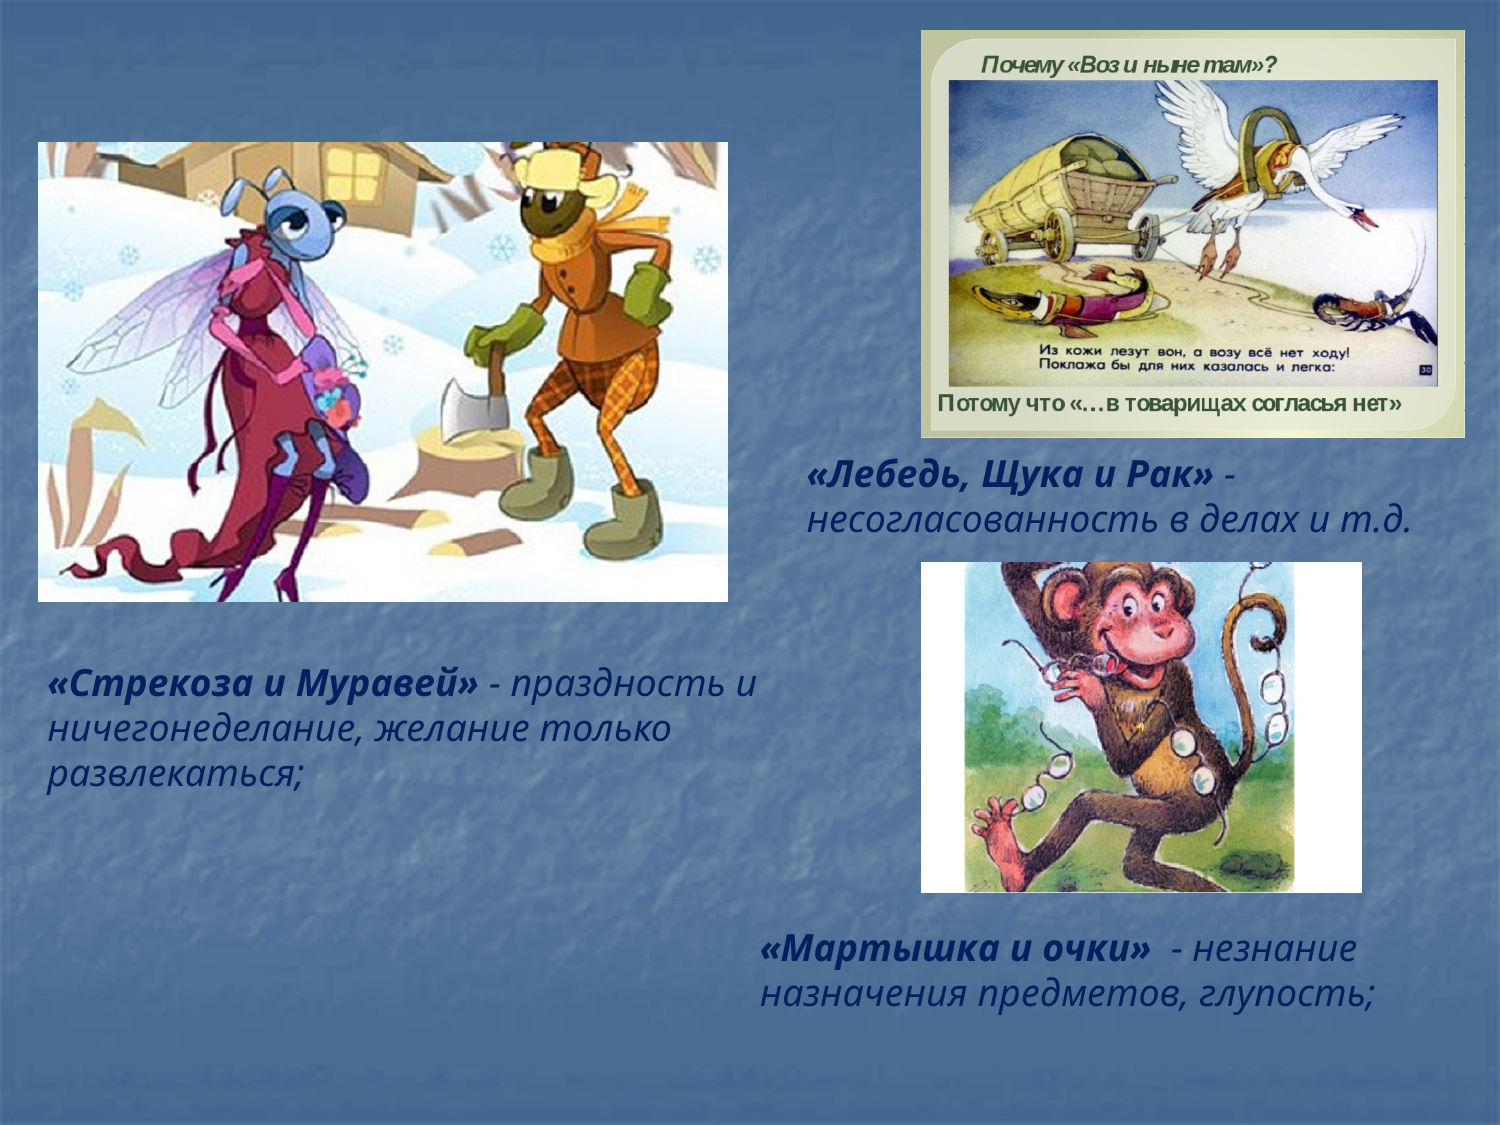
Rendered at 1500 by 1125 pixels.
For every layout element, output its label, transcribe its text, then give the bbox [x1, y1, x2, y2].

text_box «Лебедь, Щука и Рак» - несогласованность в делах и т.д. [791, 442, 1500, 548]
text_box «Стрекоза и Муравей» - праздность и ничегонеделание, желание только развлекаться; [32, 651, 783, 802]
picture [38, 142, 728, 603]
picture [921, 30, 1465, 439]
picture [921, 562, 1362, 893]
text_box «Мартышка и очки» - незнание назначения предметов, глупость; [744, 916, 1495, 1022]
